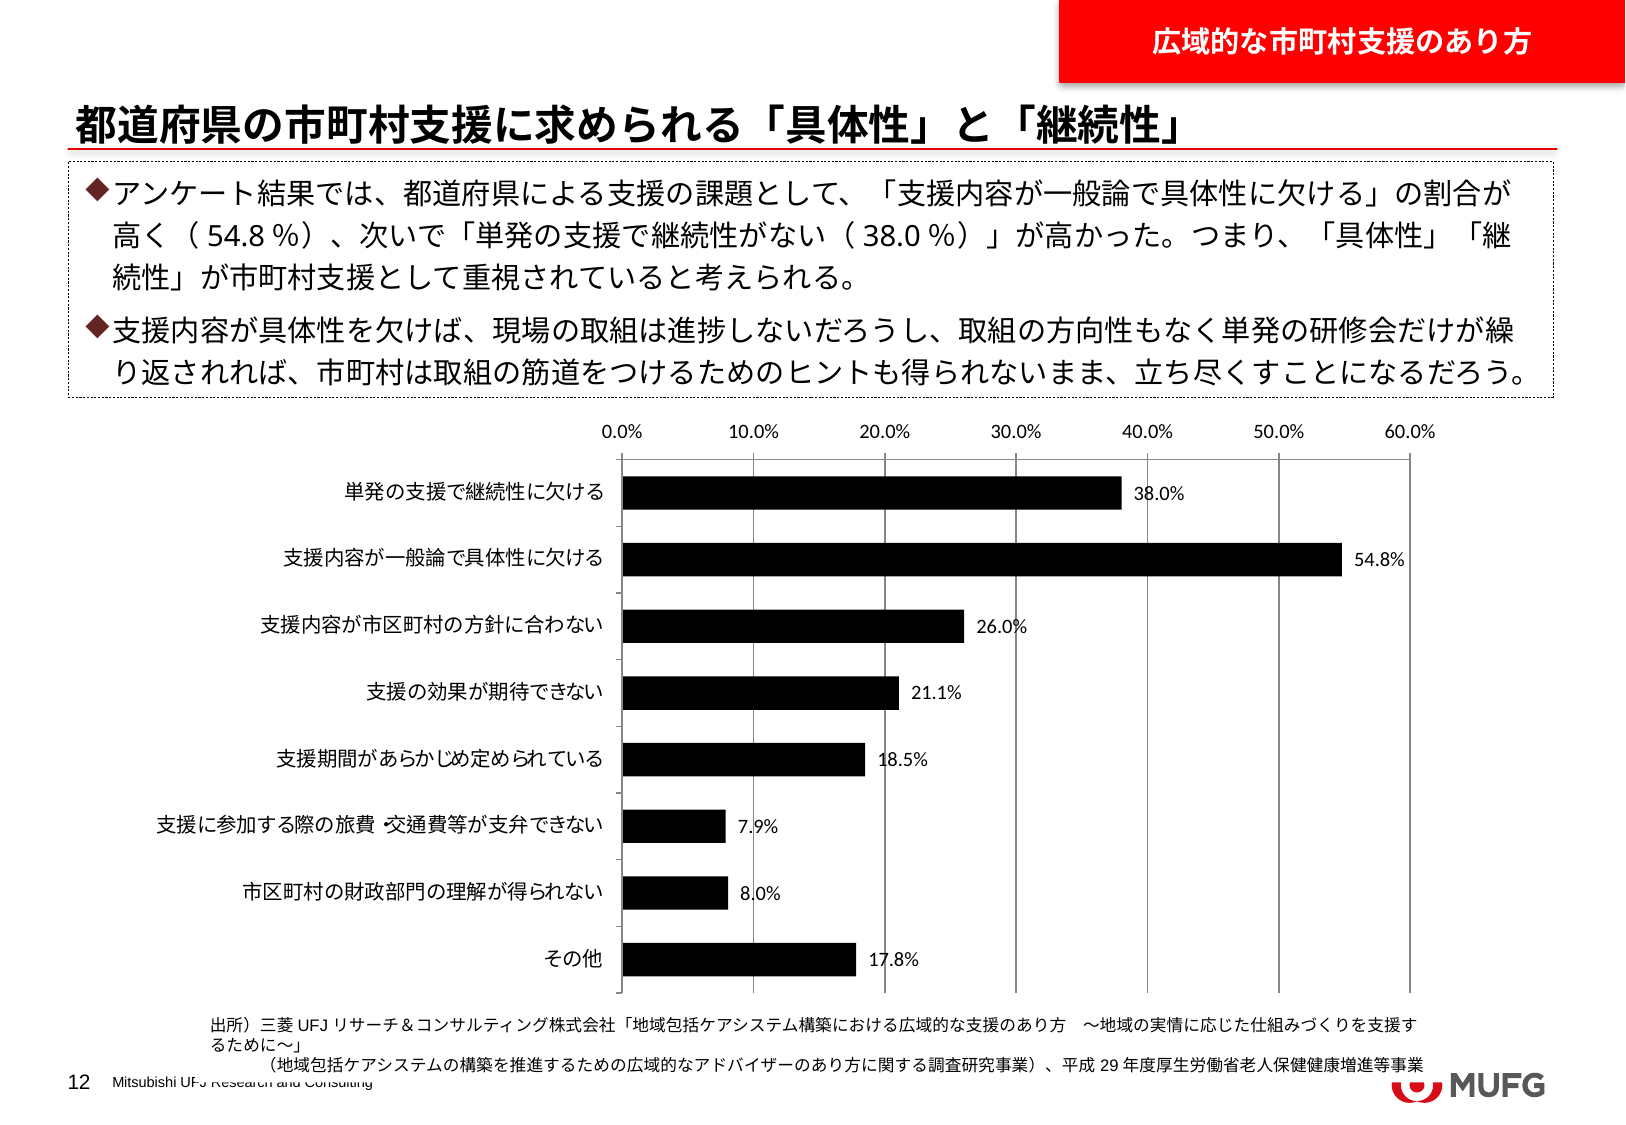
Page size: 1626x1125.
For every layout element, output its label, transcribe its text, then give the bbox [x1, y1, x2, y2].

text_box 広域的な市町村支援のあり方 [1059, 0, 1625, 83]
text_box 出所）三菱UFJリサーチ＆コンサルティング株式会社「地域包括ケアシステム構築における広域的な支援のあり方 ～地域の実情に応じた仕組みづくりを支援するために～」 （地域包括ケアシステムの構築を推進するための広域的なアドバイザーのあり方に関する調査研究事業）、平成29年度厚生労働省老人保健健康増進等事業 [195, 1031, 1445, 1083]
picture [138, 408, 1483, 1024]
text_box 都道府県の市町村支援に求められる「具体性」と「継続性」 [66, 90, 1554, 149]
text_box アンケート結果では、都道府県による支援の課題として、「支援内容が一般論で具体性に欠ける」の割合が高く（54.8％）、次いで「単発の支援で継続性がない（38.0％）」が高かった。つまり、「具体性」「継続性」が市町村支援として重視されていると考えられる。 支援内容が具体性を欠けば、現場の取組は進捗しないだろうし、取組の方向性もなく単発の研修会だけが繰り返されれば、市町村は取組の筋道をつけるためのヒントも得られないまま、立ち尽くすことになるだろう。 [68, 161, 1554, 397]
